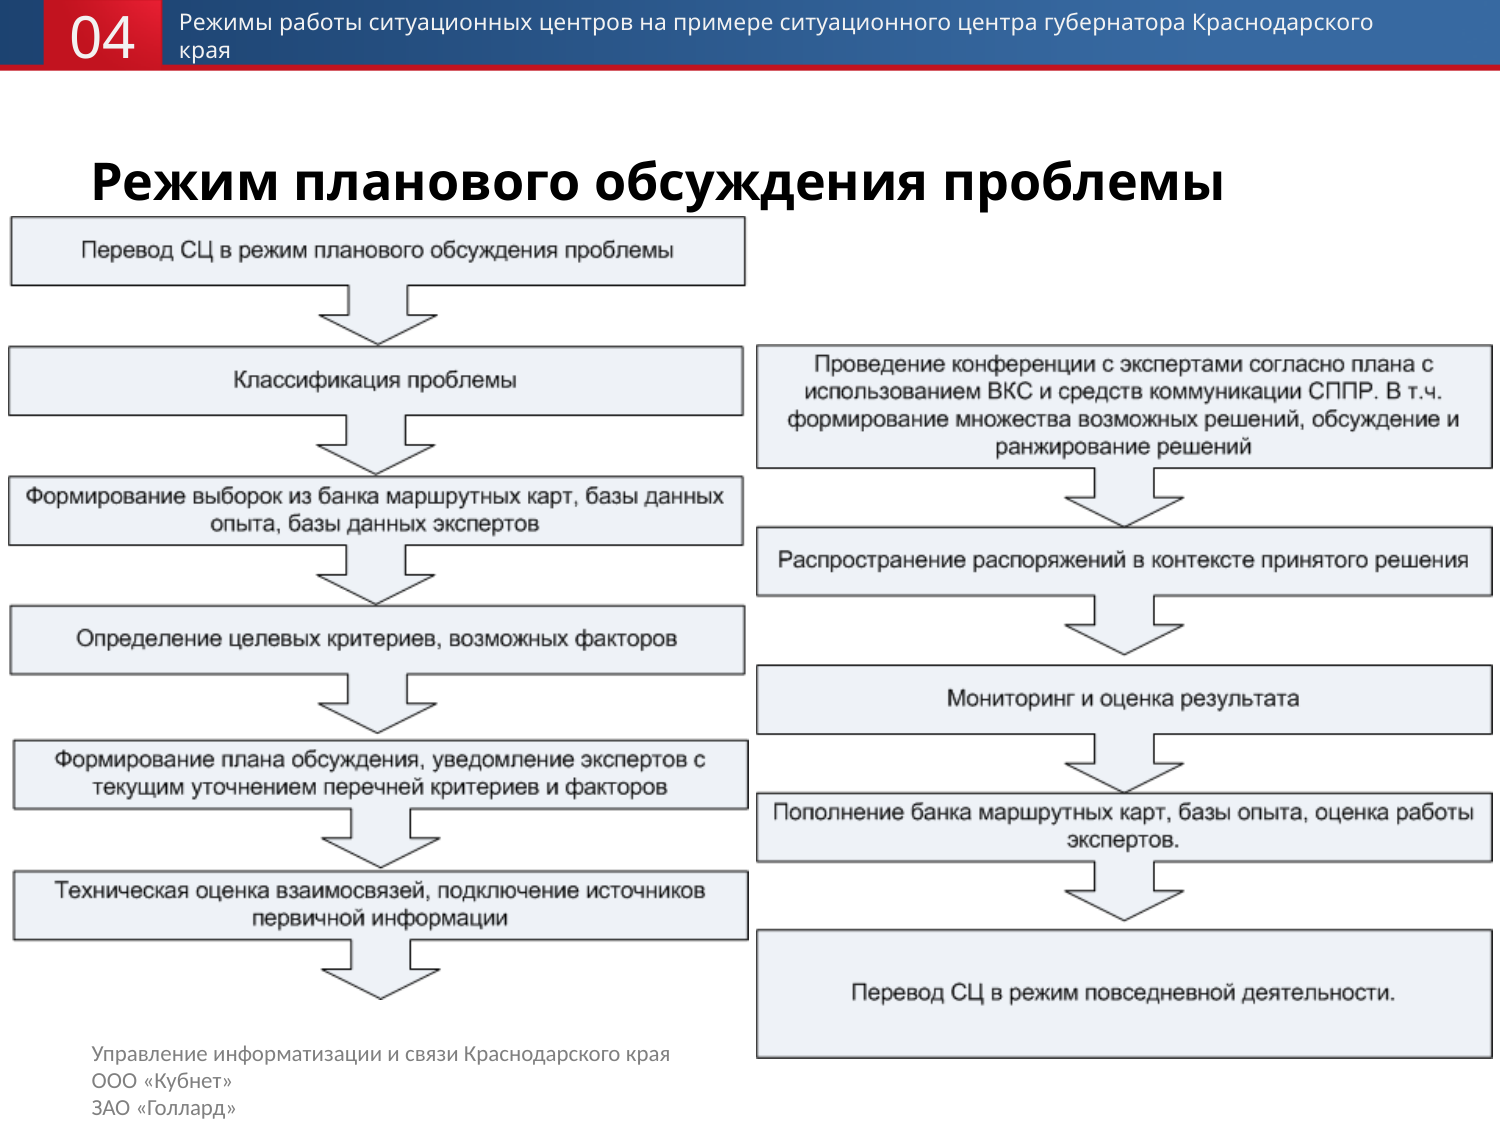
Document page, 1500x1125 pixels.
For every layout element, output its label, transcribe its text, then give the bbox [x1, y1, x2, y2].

picture [755, 344, 1493, 1059]
picture [8, 216, 750, 1000]
picture [0, 0, 1500, 74]
list 04 [43, 0, 161, 71]
title Режим планового обсуждения проблемы [75, 140, 1425, 233]
list Режимы работы ситуационных центров на примере ситуационного центра губернатора Краснодарского края [164, 0, 1418, 71]
